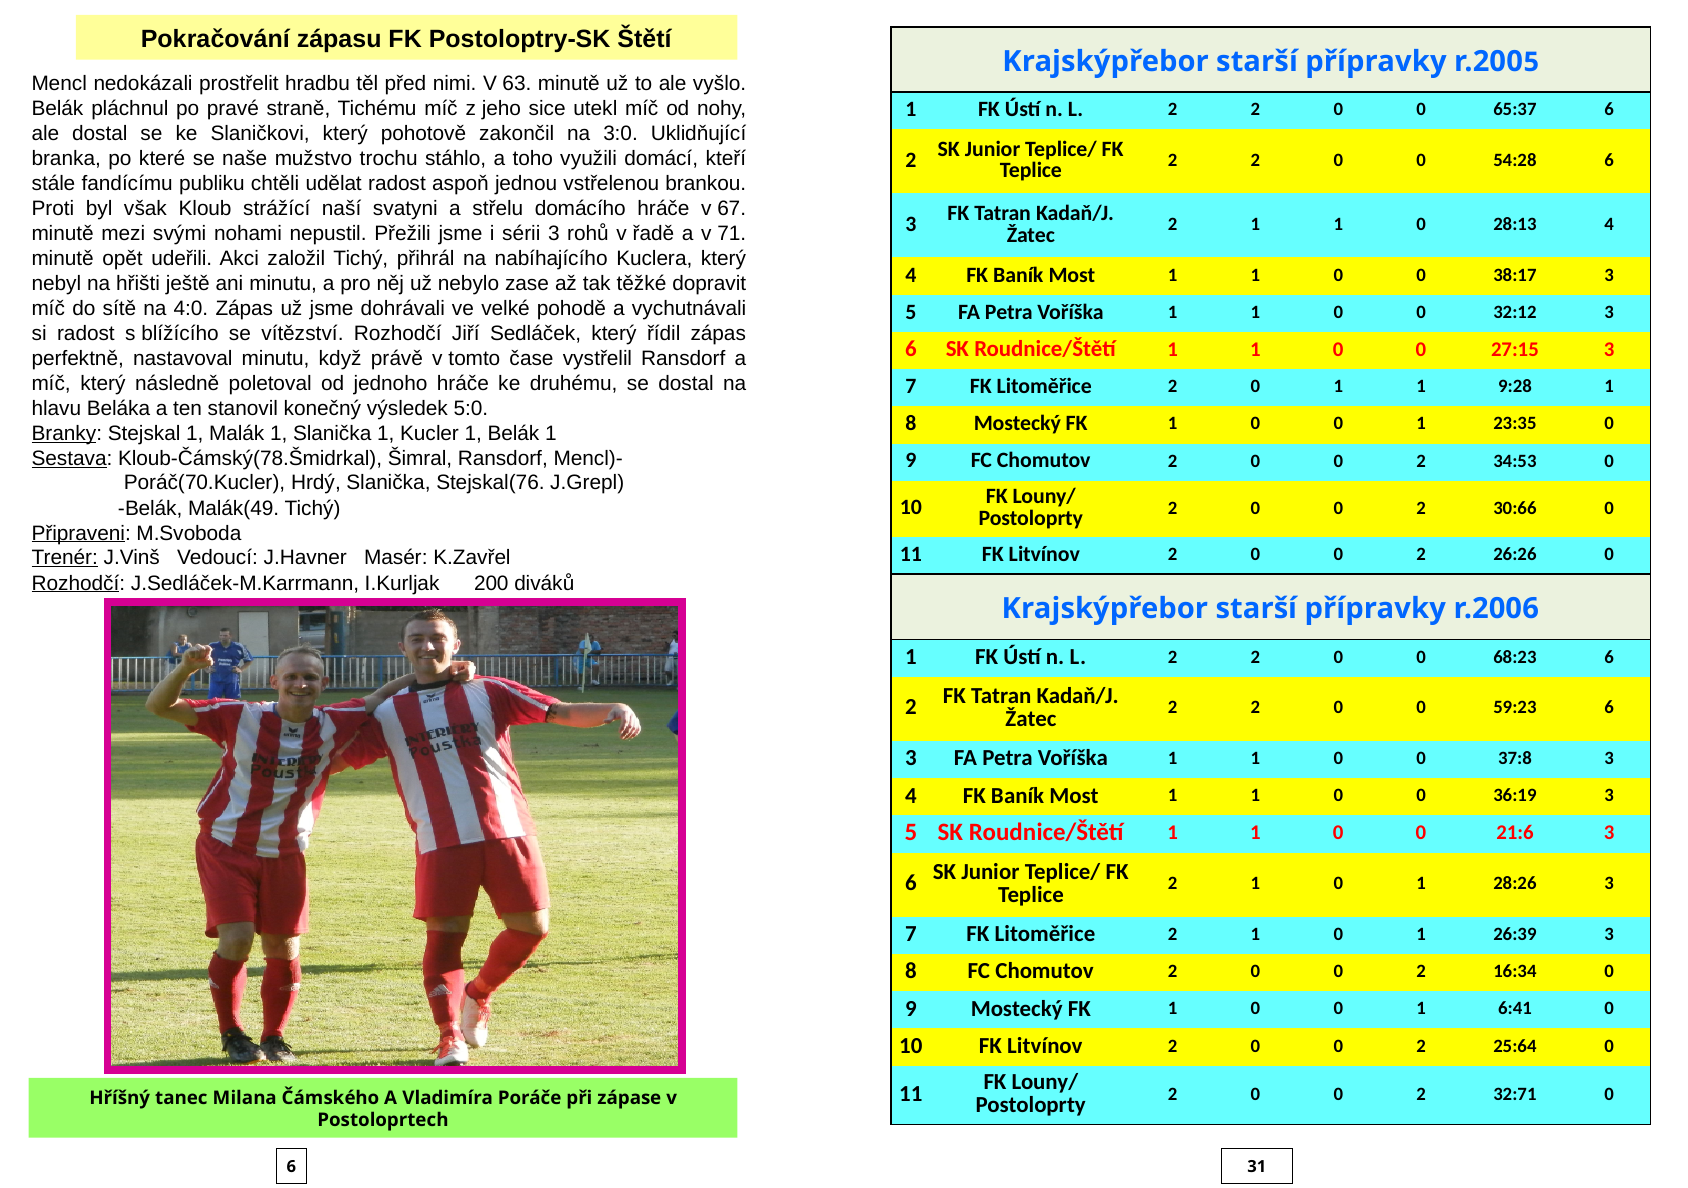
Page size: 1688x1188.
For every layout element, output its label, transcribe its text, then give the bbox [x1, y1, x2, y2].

table_cell 68:23 [1462, 640, 1568, 677]
table_cell 8 [892, 406, 931, 444]
table_cell FK Louny/ Postoloprty [931, 1066, 1131, 1124]
table_cell FK Louny/ Postoloprty [931, 481, 1131, 537]
table_cell 2 [1131, 677, 1214, 741]
table_cell 0 [1214, 369, 1297, 406]
table_cell 2 [1214, 640, 1297, 677]
table_cell 26:39 [1462, 917, 1568, 954]
table_cell 8 [892, 954, 931, 991]
table_cell 2 [1214, 129, 1297, 193]
table_cell SK Roudnice/Štětí [931, 332, 1131, 369]
table_cell 3 [1568, 741, 1650, 778]
table_cell FA Petra Voříška [931, 741, 1131, 778]
table_cell 2 [1380, 954, 1462, 991]
table_cell 6 [1568, 93, 1650, 129]
table_cell 0 [1568, 481, 1650, 537]
table_cell 1 [892, 640, 931, 677]
table_cell 21:6 [1462, 815, 1568, 853]
table_cell 0 [1214, 444, 1297, 481]
table_cell 37:8 [1462, 741, 1568, 778]
table_cell 6 [892, 853, 931, 917]
table_cell FK Tatran Kadaň/J. Žatec [931, 193, 1131, 257]
table_cell 2 [1380, 1028, 1462, 1066]
table_cell 2 [1214, 677, 1297, 741]
table_cell Krajskýpřebor starší přípravky r.2006 [892, 575, 1650, 639]
table_cell 0 [1214, 406, 1297, 444]
table_cell FK Ústí n. L. [931, 93, 1131, 129]
table_cell Mostecký FK [931, 406, 1131, 444]
table_cell 0 [1297, 954, 1380, 991]
table_cell 1 [1568, 369, 1650, 406]
table_cell 26:26 [1462, 537, 1568, 573]
table_cell 10 [892, 1028, 931, 1066]
table_cell 0 [1297, 640, 1380, 677]
table_cell 30:66 [1462, 481, 1568, 537]
table_cell 6 [892, 332, 931, 369]
table_cell Mostecký FK [931, 991, 1131, 1028]
table_cell 0 [1380, 778, 1462, 815]
table_cell 1 [1131, 257, 1214, 295]
table_cell 65:37 [1462, 93, 1568, 129]
table_cell 2 [1131, 537, 1214, 573]
table_cell 1 [1214, 853, 1297, 917]
table_cell 5 [892, 295, 931, 332]
table_cell FK Ústí n. L. [931, 640, 1131, 677]
table_cell 9 [892, 991, 931, 1028]
table_cell 2 [1380, 481, 1462, 537]
table_cell 5 [892, 815, 931, 853]
table_cell 0 [1380, 193, 1462, 257]
table_cell 0 [1297, 815, 1380, 853]
table_cell 0 [1568, 406, 1650, 444]
table_cell 32:71 [1462, 1066, 1568, 1124]
table_cell 0 [1380, 332, 1462, 369]
table_cell 23:35 [1462, 406, 1568, 444]
table_cell 0 [1297, 741, 1380, 778]
table_cell 2 [1380, 537, 1462, 573]
table_cell FK Tatran Kadaň/J. Žatec [931, 677, 1131, 741]
table_cell 0 [1214, 537, 1297, 573]
text_box 6 [276, 1148, 307, 1184]
table_cell 1 [1297, 369, 1380, 406]
table_cell 2 [1131, 917, 1214, 954]
table_cell 1 [1131, 741, 1214, 778]
table_cell 28:26 [1462, 853, 1568, 917]
table_cell 54:28 [1462, 129, 1568, 193]
table_cell 1 [1297, 193, 1380, 257]
table_cell 1 [1214, 778, 1297, 815]
table_cell 2 [1131, 481, 1214, 537]
table_cell 11 [892, 537, 931, 573]
table_cell 1 [1214, 741, 1297, 778]
table_cell 0 [1297, 444, 1380, 481]
table_cell 1 [1131, 815, 1214, 853]
table_cell 3 [1568, 815, 1650, 853]
table_cell 10 [892, 481, 931, 537]
table_cell 0 [1380, 640, 1462, 677]
table_cell 3 [1568, 917, 1650, 954]
table_cell 16:34 [1462, 954, 1568, 991]
table_cell 2 [1131, 93, 1214, 129]
table_cell 1 [1131, 991, 1214, 1028]
text_box Pokračování zápasu FK Postoloptry-SK Štětí [75, 14, 738, 60]
table_cell FC Chomutov [931, 954, 1131, 991]
table_cell 6:41 [1462, 991, 1568, 1028]
table_cell 0 [1380, 295, 1462, 332]
table_cell 11 [892, 1066, 931, 1124]
table_cell 0 [1380, 93, 1462, 129]
table_cell 1 [1214, 917, 1297, 954]
table_cell 0 [1297, 853, 1380, 917]
table_cell 59:23 [1462, 677, 1568, 741]
table_cell 6 [1568, 640, 1650, 677]
table_cell 1 [1380, 369, 1462, 406]
table_cell 2 [1131, 369, 1214, 406]
table_cell 0 [1297, 406, 1380, 444]
table_cell 28:13 [1462, 193, 1568, 257]
table_cell 2 [1131, 193, 1214, 257]
table_cell 0 [1568, 991, 1650, 1028]
table_cell 1 [1380, 406, 1462, 444]
table_cell 0 [1297, 1028, 1380, 1066]
table_cell FK Litoměřice [931, 369, 1131, 406]
table_cell 1 [1214, 332, 1297, 369]
table_cell 2 [1131, 1066, 1214, 1124]
table_cell 2 [1131, 1028, 1214, 1066]
table_cell 36:19 [1462, 778, 1568, 815]
table_cell 1 [1380, 853, 1462, 917]
table_cell FK Litvínov [931, 1028, 1131, 1066]
table_cell 3 [892, 193, 931, 257]
table_cell SK Junior Teplice/ FK Teplice [931, 129, 1131, 193]
table_cell 7 [892, 369, 931, 406]
table_cell 0 [1214, 481, 1297, 537]
table_cell 2 [1131, 444, 1214, 481]
table_cell 0 [1297, 295, 1380, 332]
table_cell 0 [1297, 481, 1380, 537]
table_cell 1 [892, 93, 931, 129]
table_cell 0 [1568, 1066, 1650, 1124]
table_cell 2 [892, 677, 931, 741]
table_cell 2 [892, 129, 931, 193]
table_cell 1 [1131, 332, 1214, 369]
table_cell 0 [1297, 917, 1380, 954]
table_cell 1 [1214, 193, 1297, 257]
table_header Krajskýpřebor starší přípravky r.2005 [892, 28, 1650, 91]
table_cell 2 [1131, 640, 1214, 677]
table_cell 0 [1297, 778, 1380, 815]
table_cell 2 [1214, 93, 1297, 129]
table_cell 0 [1214, 954, 1297, 991]
table_cell 2 [1380, 444, 1462, 481]
table_cell FK Litoměřice [931, 917, 1131, 954]
text_box Hříšný tanec Milana Čámského A Vladimíra Poráče při zápase v Postoloprtech [28, 1077, 738, 1138]
table_cell 7 [892, 917, 931, 954]
table_cell 0 [1297, 129, 1380, 193]
table_cell 0 [1297, 257, 1380, 295]
table_cell 3 [892, 741, 931, 778]
picture [140, 109, 291, 148]
table_cell 1 [1214, 815, 1297, 853]
table_cell 0 [1568, 1028, 1650, 1066]
table_cell 0 [1568, 954, 1650, 991]
table_cell 6 [1568, 677, 1650, 741]
table_cell 0 [1297, 93, 1380, 129]
table_cell 2 [1131, 129, 1214, 193]
table_cell 0 [1297, 332, 1380, 369]
table_cell 0 [1380, 741, 1462, 778]
table_cell 1 [1131, 778, 1214, 815]
table_cell 25:64 [1462, 1028, 1568, 1066]
table_cell 1 [1131, 295, 1214, 332]
table_cell 0 [1568, 537, 1650, 573]
table_cell 6 [1568, 129, 1650, 193]
table_cell 1 [1380, 991, 1462, 1028]
table_cell 32:12 [1462, 295, 1568, 332]
table_cell 3 [1568, 295, 1650, 332]
table_cell 1 [1380, 917, 1462, 954]
table_cell 3 [1568, 853, 1650, 917]
table_cell 2 [1380, 1066, 1462, 1124]
table_cell 4 [892, 257, 931, 295]
table_cell 0 [1380, 815, 1462, 853]
table_cell 3 [1568, 778, 1650, 815]
table_cell FK Litvínov [931, 537, 1131, 573]
table_cell 0 [1380, 677, 1462, 741]
table_cell 4 [1568, 193, 1650, 257]
table_cell 0 [1214, 991, 1297, 1028]
table_cell 0 [1380, 129, 1462, 193]
table_cell 0 [1297, 537, 1380, 573]
table_cell FC Chomutov [931, 444, 1131, 481]
table_cell SK Junior Teplice/ FK Teplice [931, 853, 1131, 917]
table_cell 0 [1297, 991, 1380, 1028]
table_cell 3 [1568, 257, 1650, 295]
table_cell 1 [1214, 295, 1297, 332]
text_box Mencl nedokázali prostřelit hradbu těl před nimi. V 63. minutě už to ale vyšlo. Belák pláchnul po pravé straně, Tichému míč z jeho sice utekl míč od nohy, ale dostal se ke Slaničkovi, který pohotově zakončil na 3:0. Uklidňující branka, po které se naše mužstvo trochu stáhlo, a toho využili domácí, kteří stále fandícímu publiku chtěli udělat radost aspoň jednou vstřelenou brankou. Proti byl však Kloub strážící naší svatyni a střelu domácího hráče v 67. minutě mezi svými nohami nepustil. Přežili jsme i sérii 3 rohů v řadě a v 71. minutě opět udeřili. Akci založil Tichý, přihrál na nabíhajícího Kuclera, který nebyl na hřišti ještě ani minutu, a pro něj už nebylo zase až tak těžké dopravit míč do sítě na 4:0. Zápas už jsme dohrávali ve velké pohodě a vychutnávali si radost s blížícího se vítězství. Rozhodčí Jiří Sedláček, který řídil zápas perfektně, nastavoval minutu, když právě v tomto čase vystřelil Ransdorf a míč, který následně poletoval od jednoho hráče ke druhému, se dostal na hlavu Beláka a ten stanovil konečný výsledek 5:0. Branky: Stejskal 1, Malák 1, Slanička 1, Kucler 1, Belák 1 Sestava: Kloub-Čámský(78.Šmidrkal), Šimral, Ransdorf, Mencl)- Poráč(70.Kucler), Hrdý, Slanička, Stejskal(76. J.Grepl) -Belák, Malák(49. Tichý) Připraveni: M.Svoboda Trenér: J.Vinš Vedoucí: J.Havner Masér: K.Zavřel Rozhodčí: J.Sedláček-M.Karrmann, I.Kurljak 200 diváků [16, 62, 761, 602]
table_cell 0 [1568, 444, 1650, 481]
table_cell 1 [1131, 406, 1214, 444]
table_cell 0 [1214, 1066, 1297, 1124]
table_cell FK Baník Most [931, 778, 1131, 815]
table_cell 3 [1568, 332, 1650, 369]
table_cell 34:53 [1462, 444, 1568, 481]
table_cell 9 [892, 444, 931, 481]
table_cell SK Roudnice/Štětí [931, 815, 1131, 853]
table_cell 2 [1131, 954, 1214, 991]
table_cell 1 [1214, 257, 1297, 295]
table_cell 0 [1297, 677, 1380, 741]
table_cell 38:17 [1462, 257, 1568, 295]
table_cell 0 [1297, 1066, 1380, 1124]
table_cell 4 [892, 778, 931, 815]
table_cell 27:15 [1462, 332, 1568, 369]
picture [111, 605, 679, 1067]
table_cell 0 [1214, 1028, 1297, 1066]
table_cell FA Petra Voříška [931, 295, 1131, 332]
text_box 31 [1221, 1148, 1293, 1184]
table_cell 0 [1380, 257, 1462, 295]
table_cell 2 [1131, 853, 1214, 917]
table_cell FK Baník Most [931, 257, 1131, 295]
